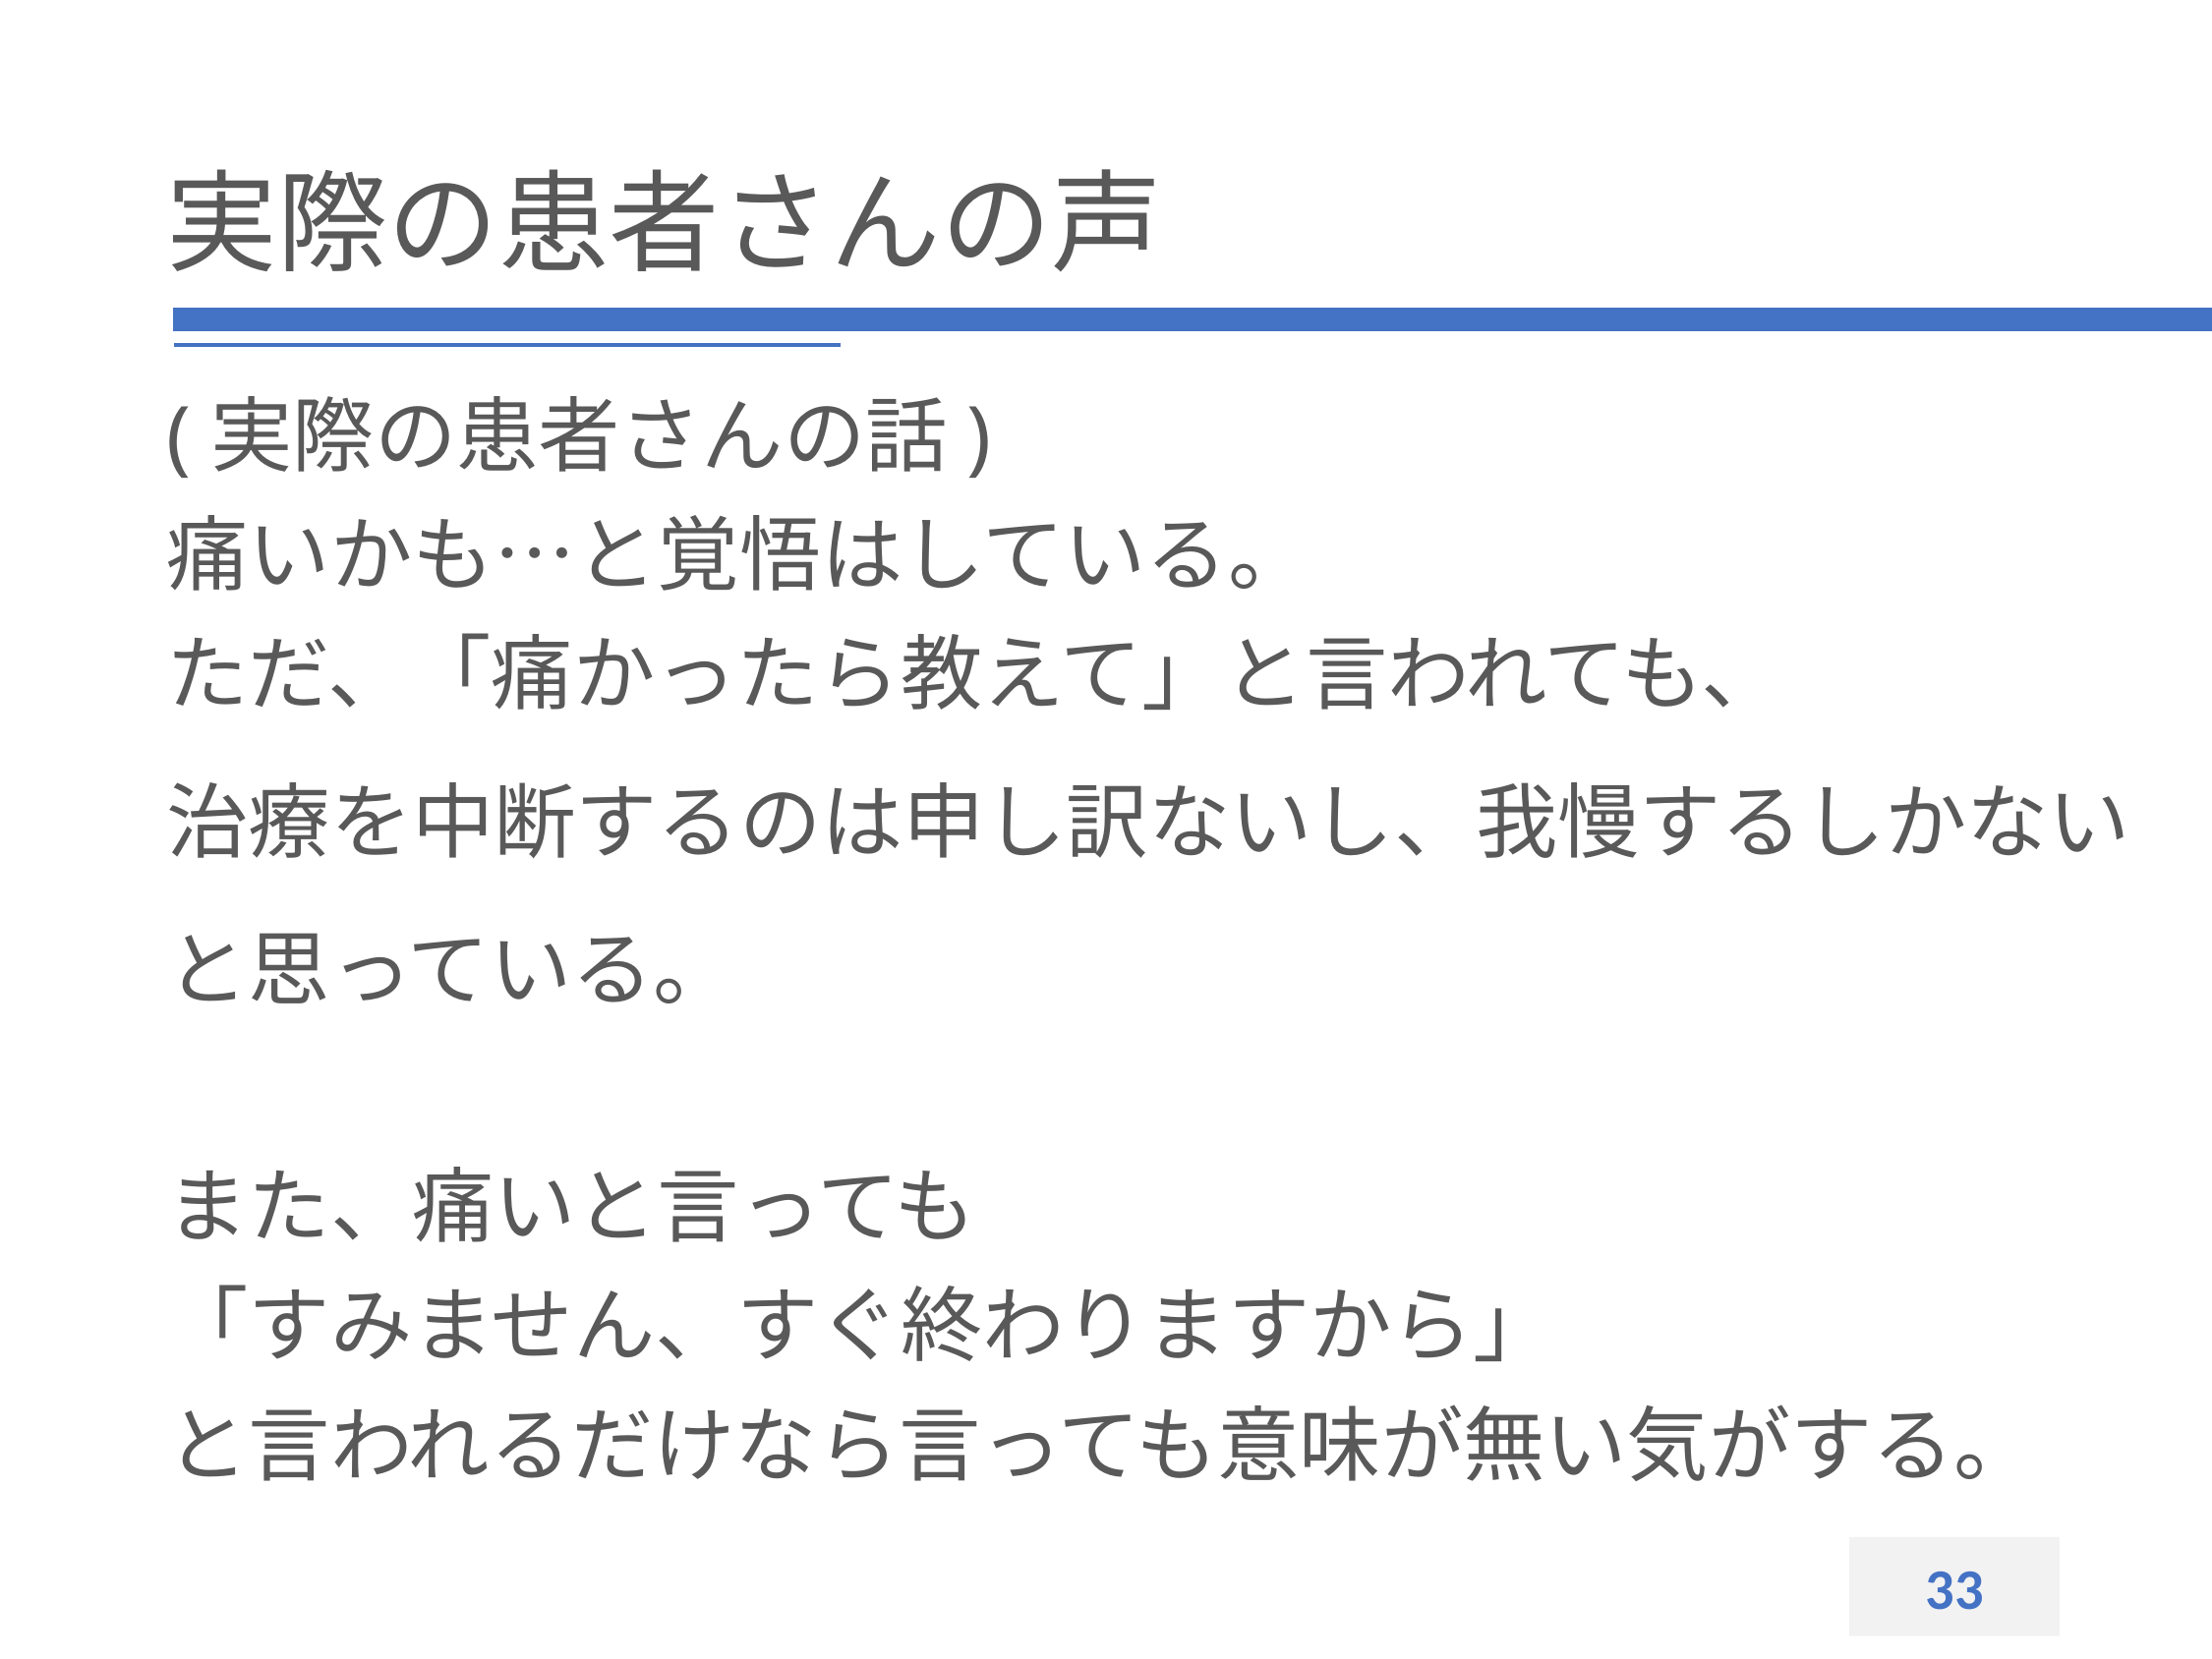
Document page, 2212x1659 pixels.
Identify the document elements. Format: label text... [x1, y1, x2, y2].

list (実際の患者さんの話) 痛いかも…と覚悟はしている。 ただ、「痛かったら教えて」と言われても、 治療を中断するのは申し訳ないし、我慢するしかないと思っている。 また、痛いと言っても 「すみません、すぐ終わりますから」 と言われるだけなら言っても意味が無い気がする。 [151, 386, 2158, 1557]
title 実際の患者さんの声 [151, 66, 2158, 386]
slide_number 33 [1849, 1557, 2060, 1636]
